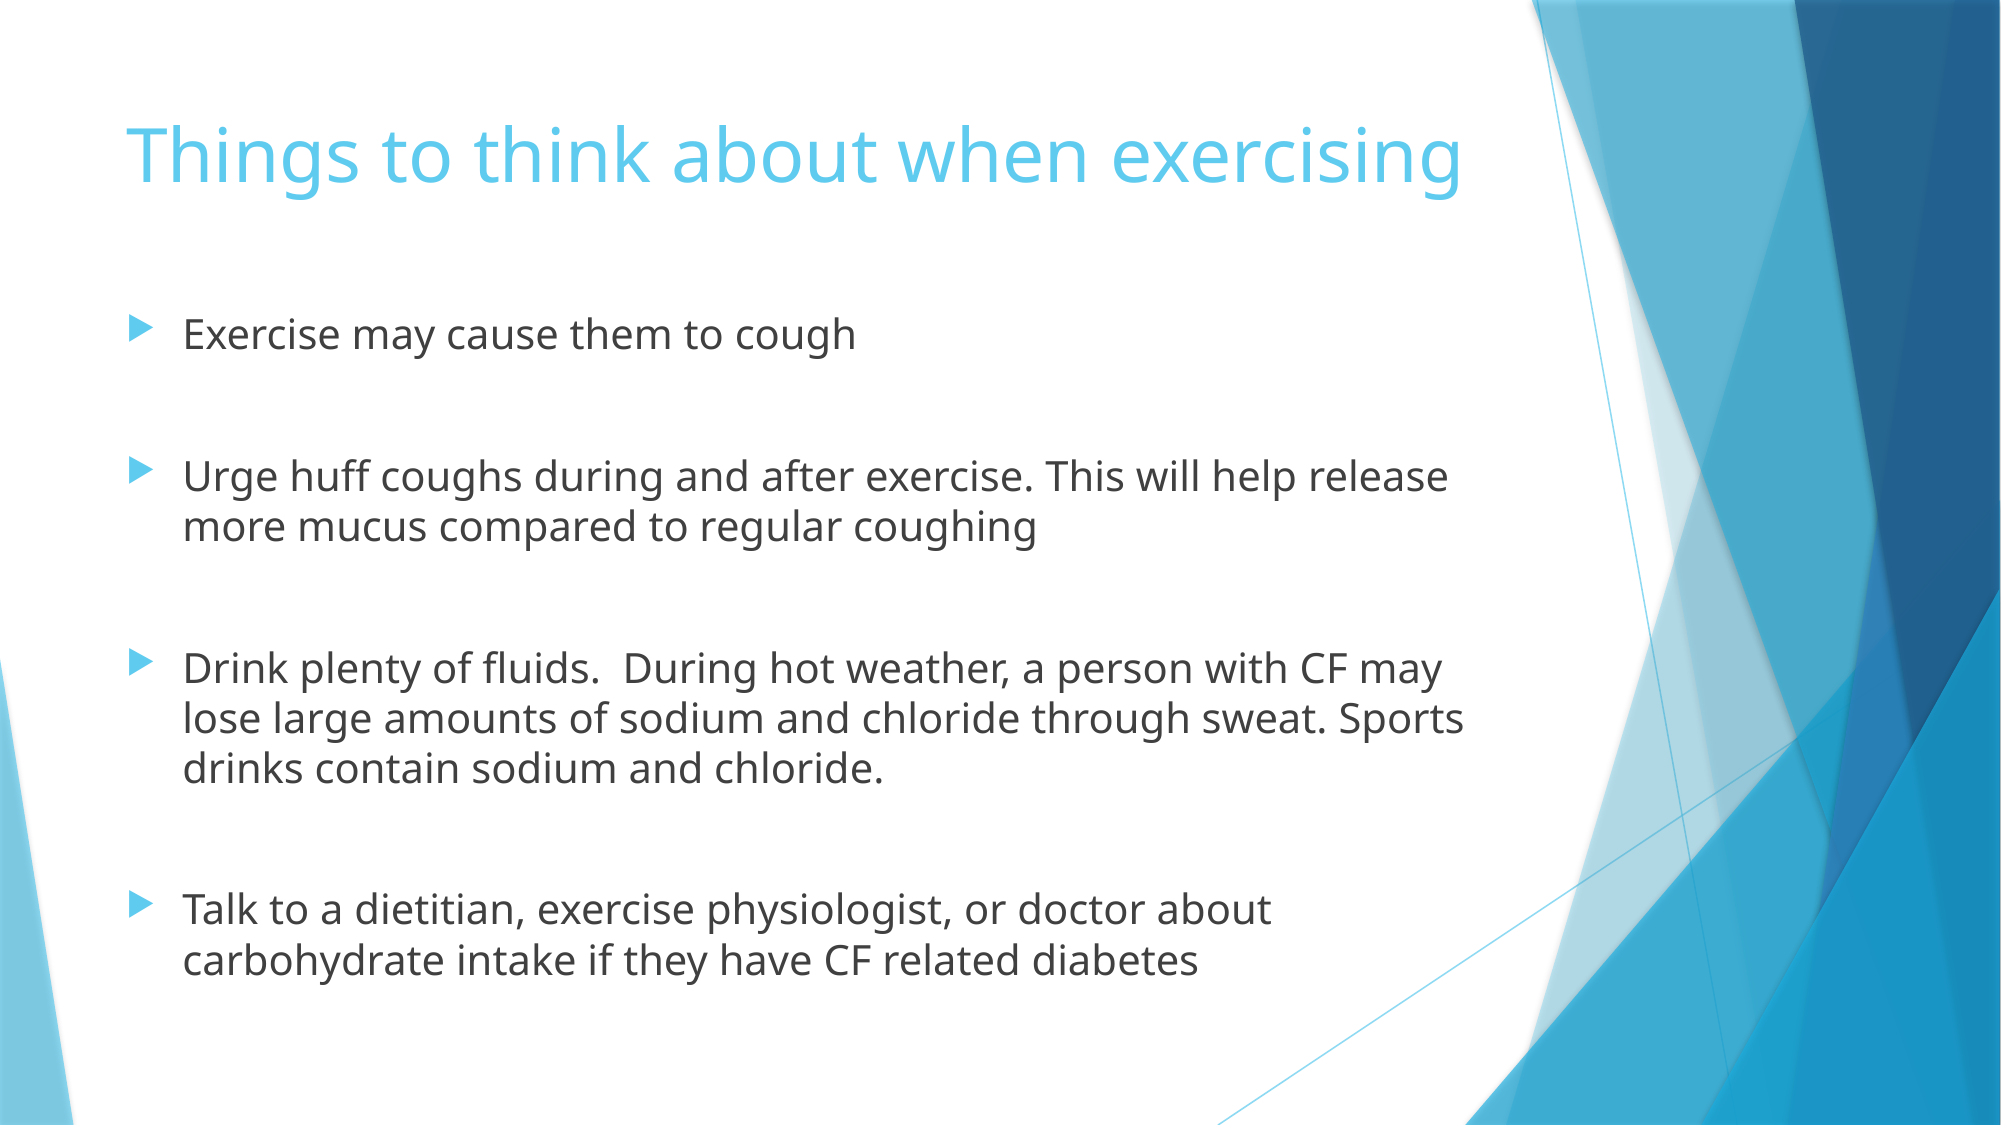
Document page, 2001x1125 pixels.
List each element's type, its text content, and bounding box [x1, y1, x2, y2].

title Things to think about when exercising [111, 99, 1522, 300]
list Exercise may cause them to cough Urge huff coughs during and after exercise. This will help release more mucus compared to regular coughing Drink plenty of fluids. During hot weather, a person with CF may lose large amounts of sodium and chloride through sweat. Sports drinks contain sodium and chloride. Talk to a dietitian, exercise physiologist, or doctor about carbohydrate intake if they have CF related diabetes [111, 300, 1522, 1027]
